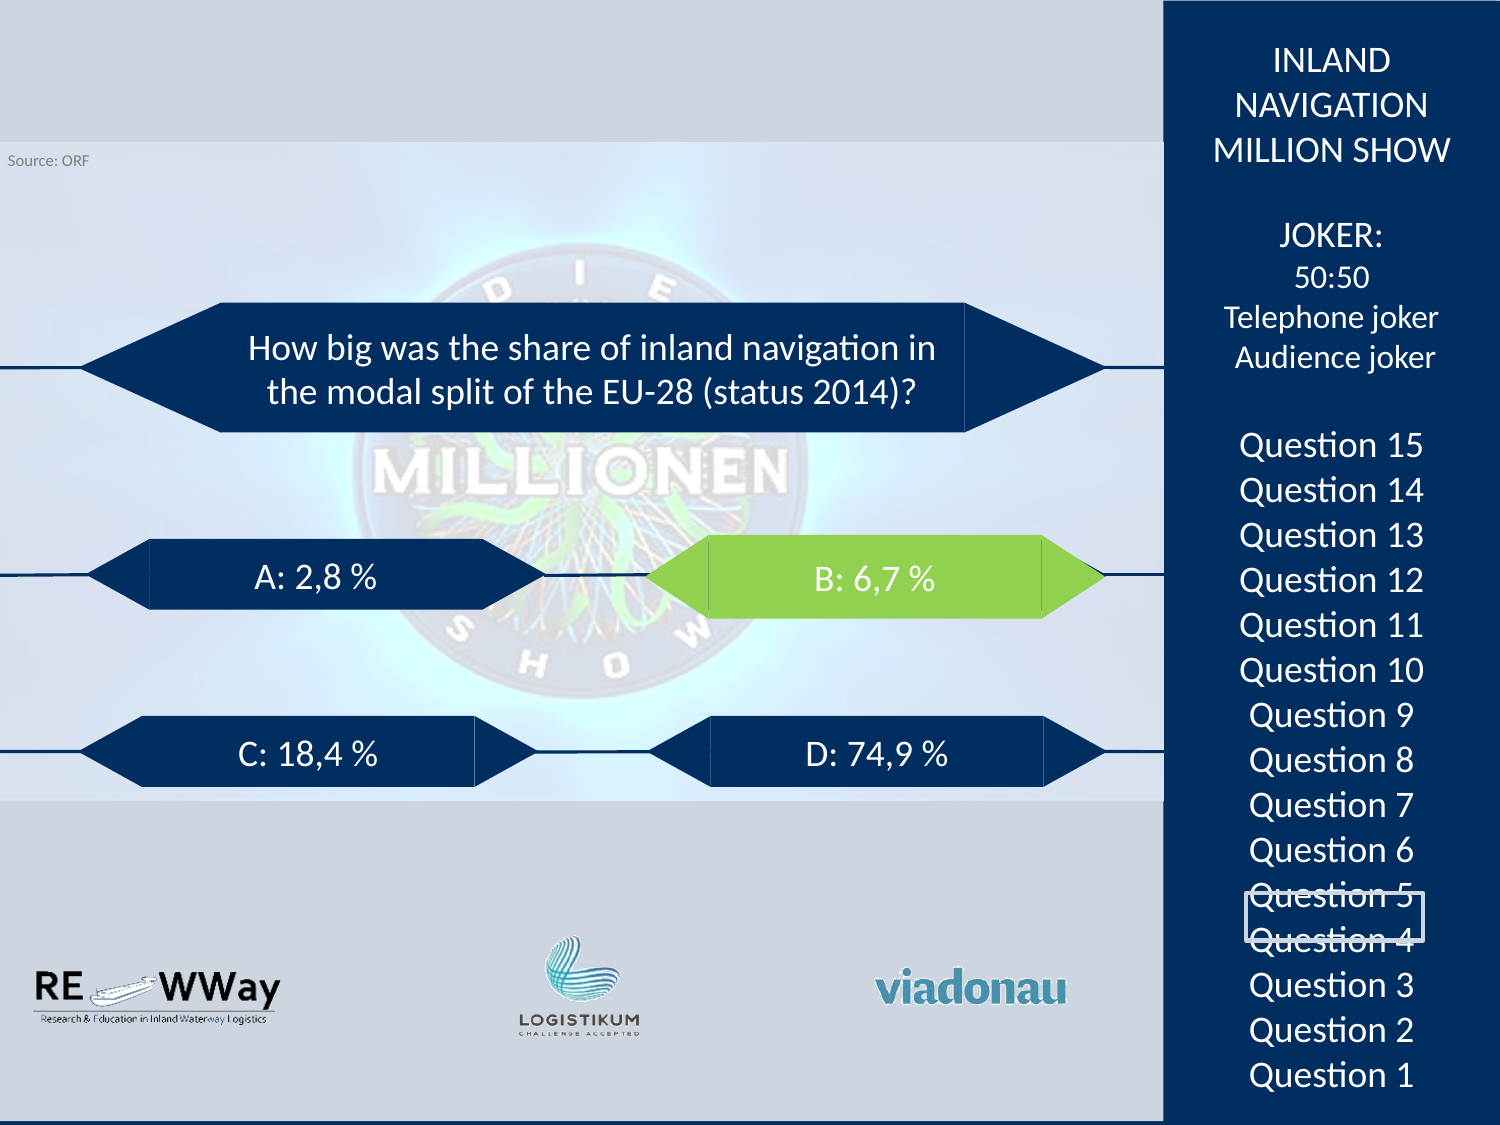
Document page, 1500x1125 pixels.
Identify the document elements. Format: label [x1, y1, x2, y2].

text_box [644, 534, 1106, 619]
picture [872, 965, 1079, 1021]
text_box [77, 715, 539, 788]
text_box [646, 715, 1108, 788]
picture [33, 964, 281, 1027]
text_box [1244, 891, 1425, 943]
text_box [85, 538, 547, 610]
text_box [77, 302, 1108, 433]
picture [513, 928, 644, 1043]
